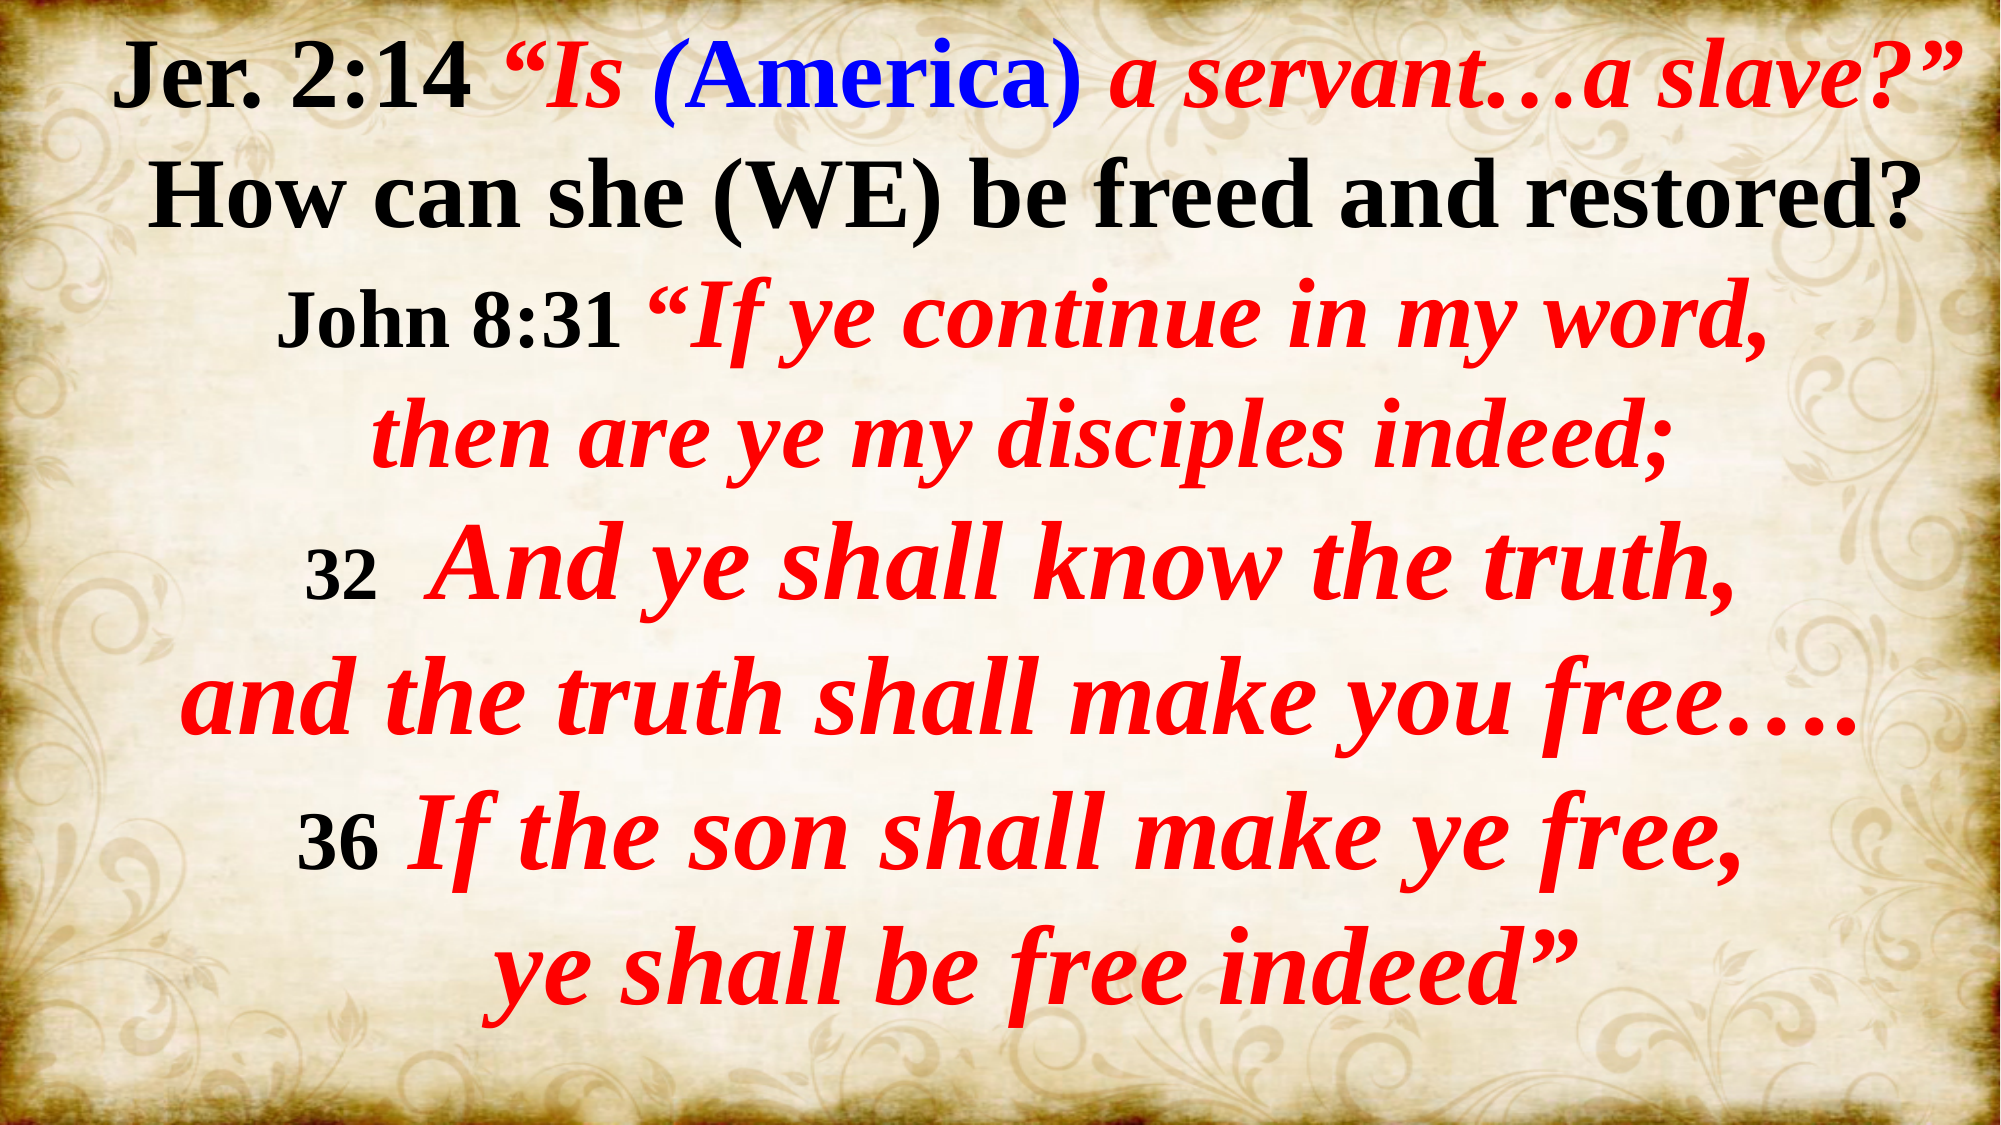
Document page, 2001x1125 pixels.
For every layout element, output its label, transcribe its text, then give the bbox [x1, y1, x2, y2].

picture [0, 0, 2001, 1125]
text_box Jer. 2:14 “Is (America) a servant…a slave?” How can she (WE) be freed and restored? John 8:31 “If ye continue in my word, then are ye my disciples indeed; 32 And ye shall know the truth, and the truth shall make you free…. 36 If the son shall make ye free, ye shall be free indeed” [37, 0, 2000, 1035]
